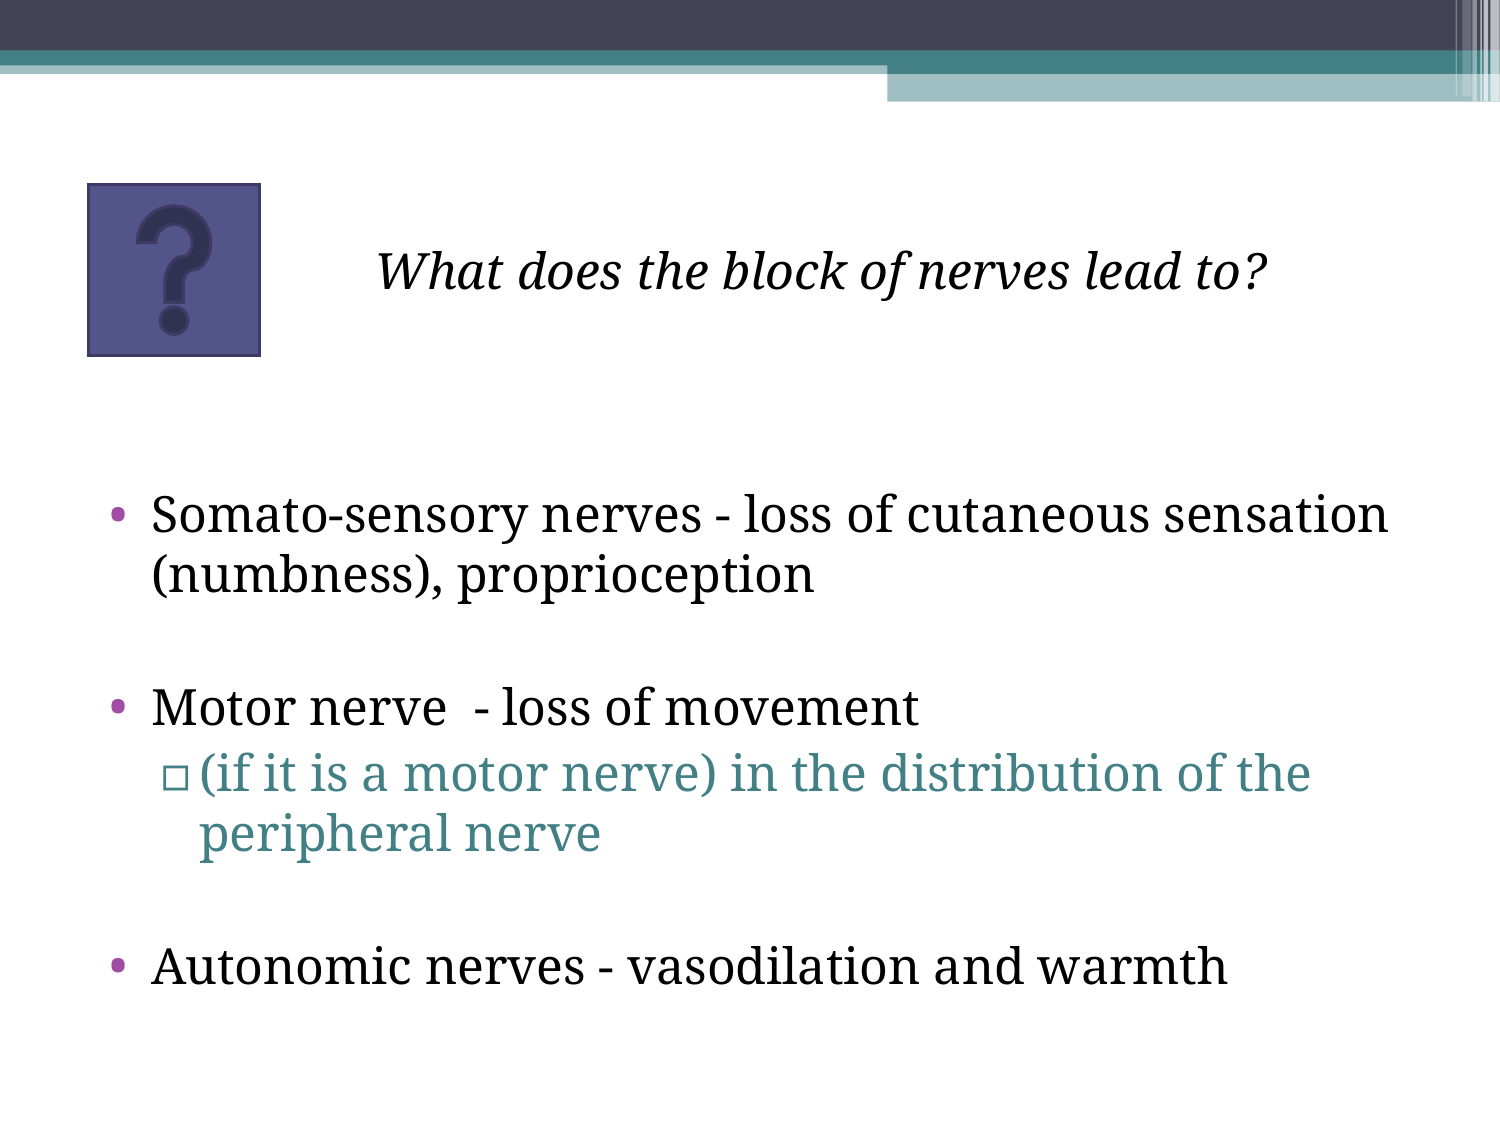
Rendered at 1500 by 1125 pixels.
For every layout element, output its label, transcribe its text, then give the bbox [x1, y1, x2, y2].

list Somato-sensory nerves - loss of cutaneous sensation (numbness), proprioception Motor nerve - loss of movement (if it is a motor nerve) in the distribution of the peripheral nerve Autonomic nerves - vasodilation and warmth [76, 408, 1427, 988]
text_box [88, 184, 260, 356]
text_box What does the block of nerves lead to? [360, 232, 1451, 308]
